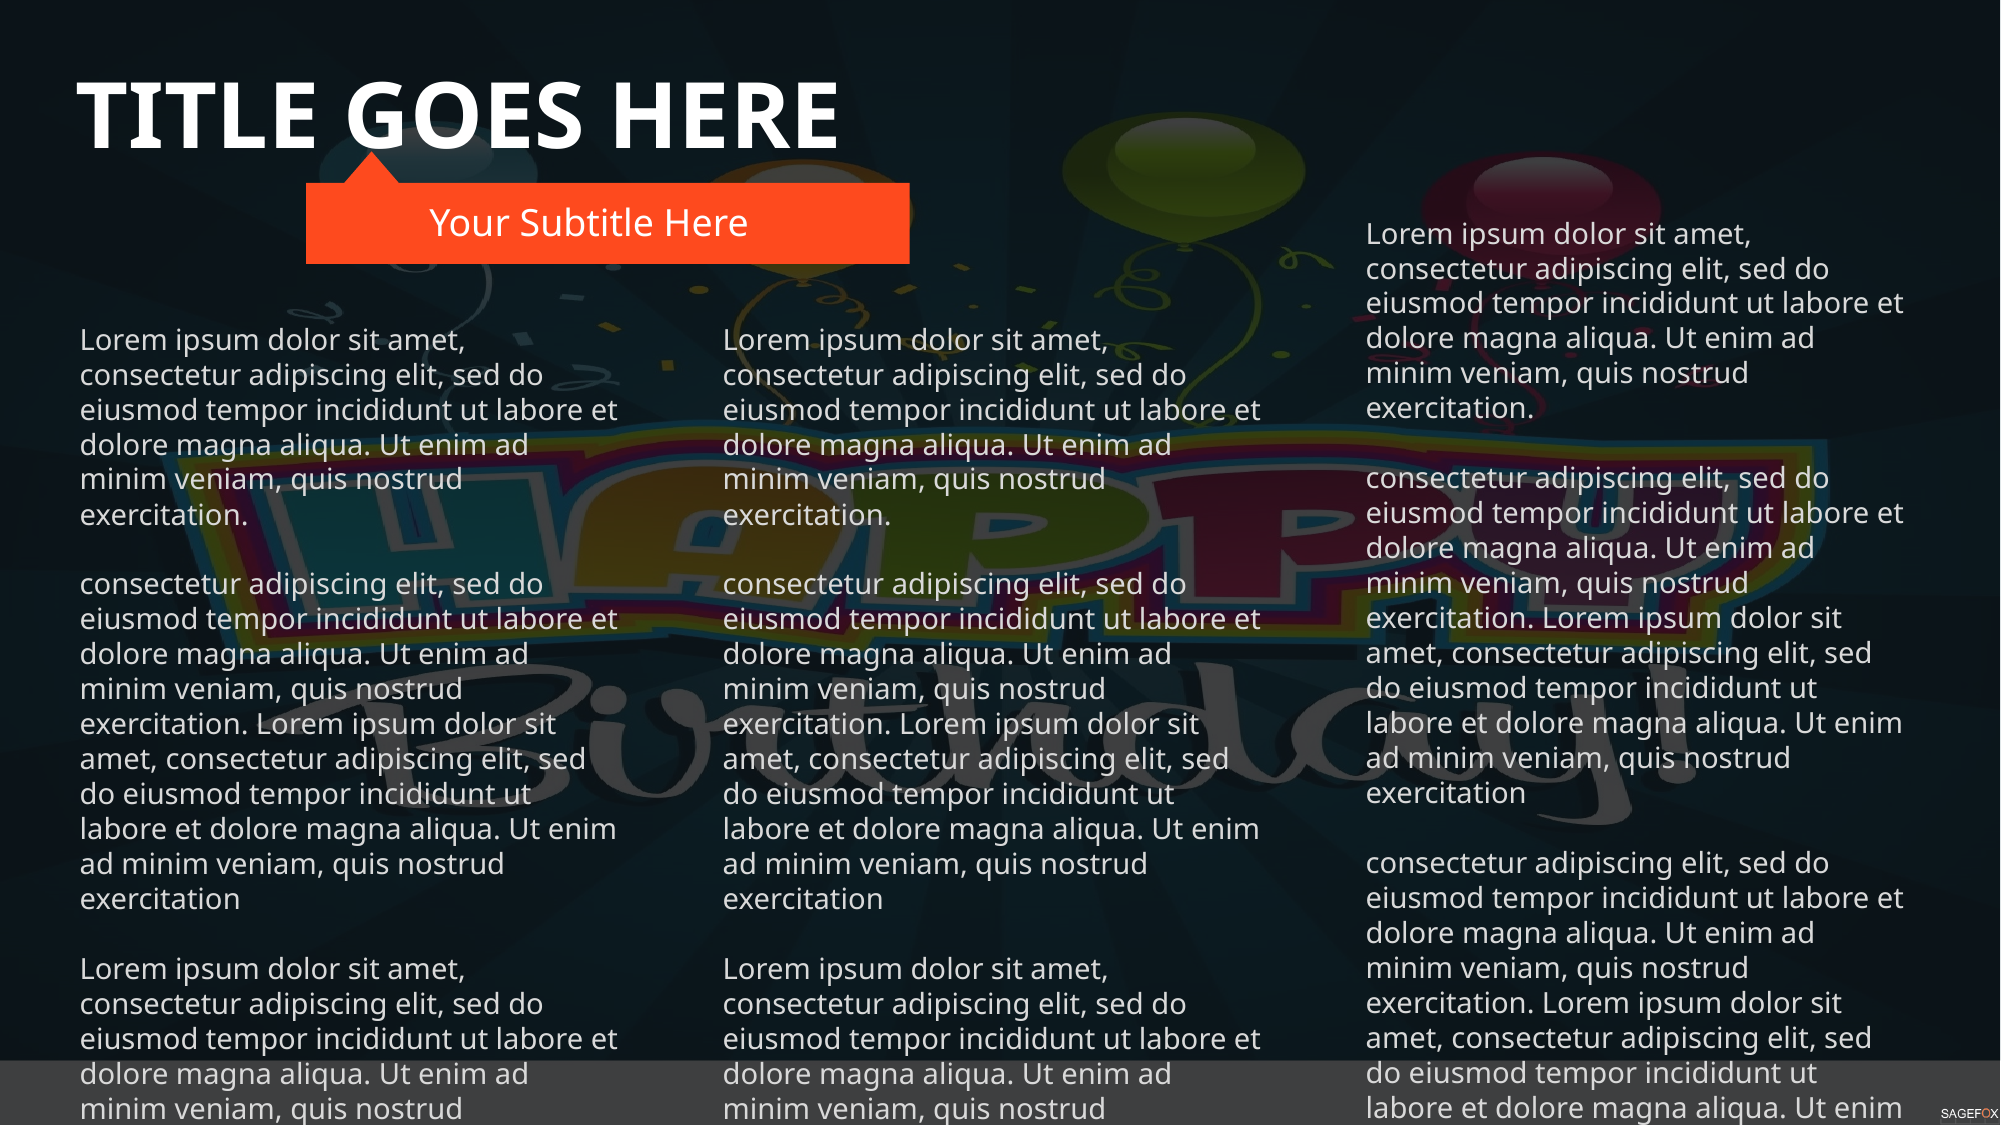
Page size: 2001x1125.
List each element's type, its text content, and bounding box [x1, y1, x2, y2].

text_box Lorem ipsum dolor sit amet, consectetur adipiscing elit, sed do eiusmod tempor incididunt ut labore et dolore magna aliqua. Ut enim ad minim veniam, quis nostrud exercitation. consectetur adipiscing elit, sed do eiusmod tempor incididunt ut labore et dolore magna aliqua. Ut enim ad minim veniam, quis nostrud exercitation. Lorem ipsum dolor sit amet, consectetur adipiscing elit, sed do eiusmod tempor incididunt ut labore et dolore magna aliqua. Ut enim ad minim veniam, quis nostrud exercitation consectetur adipiscing elit, sed do eiusmod tempor incididunt ut labore et dolore magna aliqua. Ut enim ad minim veniam, quis nostrud exercitation. Lorem ipsum dolor sit amet, consectetur adipiscing elit, sed do eiusmod tempor incididunt ut labore et dolore magna aliqua. Ut enim ad minim veniam, quis nostrud exercitation [1350, 207, 1921, 1125]
picture [1940, 0, 2001, 1125]
text_box Lorem ipsum dolor sit amet, consectetur adipiscing elit, sed do eiusmod tempor incididunt ut labore et dolore magna aliqua. Ut enim ad minim veniam, quis nostrud exercitation. consectetur adipiscing elit, sed do eiusmod tempor incididunt ut labore et dolore magna aliqua. Ut enim ad minim veniam, quis nostrud exercitation. Lorem ipsum dolor sit amet, consectetur adipiscing elit, sed do eiusmod tempor incididunt ut labore et dolore magna aliqua. Ut enim ad minim veniam, quis nostrud exercitation Lorem ipsum dolor sit amet, consectetur adipiscing elit, sed do eiusmod tempor incididunt ut labore et dolore magna aliqua. Ut enim ad minim veniam, quis nostrud exercitation [707, 313, 1278, 1125]
text_box TITLE GOES HERE [60, 49, 965, 175]
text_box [306, 151, 910, 264]
text_box Lorem ipsum dolor sit amet, consectetur adipiscing elit, sed do eiusmod tempor incididunt ut labore et dolore magna aliqua. Ut enim ad minim veniam, quis nostrud exercitation. consectetur adipiscing elit, sed do eiusmod tempor incididunt ut labore et dolore magna aliqua. Ut enim ad minim veniam, quis nostrud exercitation. Lorem ipsum dolor sit amet, consectetur adipiscing elit, sed do eiusmod tempor incididunt ut labore et dolore magna aliqua. Ut enim ad minim veniam, quis nostrud exercitation Lorem ipsum dolor sit amet, consectetur adipiscing elit, sed do eiusmod tempor incididunt ut labore et dolore magna aliqua. Ut enim ad minim veniam, quis nostrud exercitation. [64, 313, 635, 1125]
